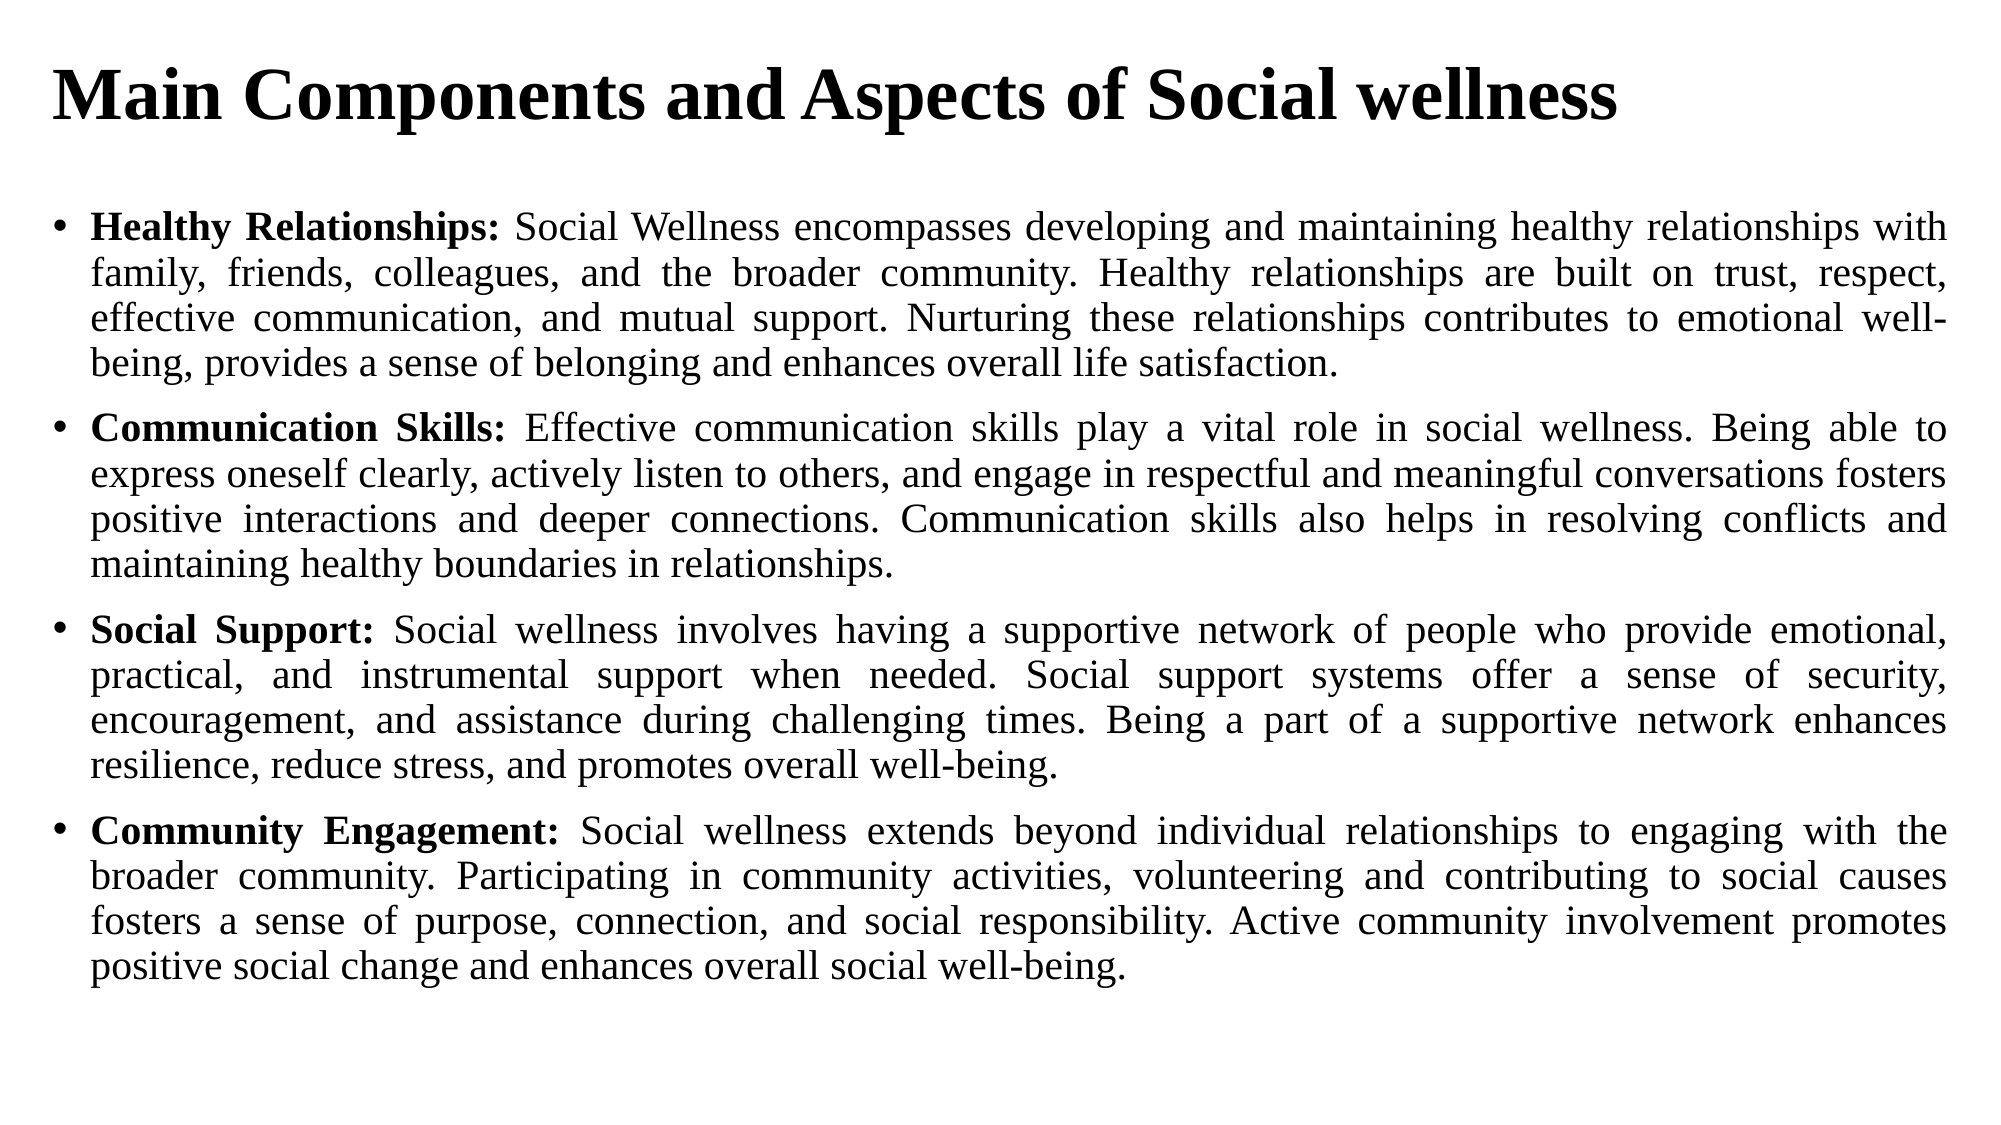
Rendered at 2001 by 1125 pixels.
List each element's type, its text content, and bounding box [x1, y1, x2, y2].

title Main Components and Aspects of Social wellness [37, 25, 1965, 166]
list Healthy Relationships: Social Wellness encompasses developing and maintaining healthy relationships with family, friends, colleagues, and the broader community. Healthy relationships are built on trust, respect, effective communication, and mutual support. Nurturing these relationships contributes to emotional well-being, provides a sense of belonging and enhances overall life satisfaction. Communication Skills: Effective communication skills play a vital role in social wellness. Being able to express oneself clearly, actively listen to others, and engage in respectful and meaningful conversations fosters positive interactions and deeper connections. Communication skills also helps in resolving conflicts and maintaining healthy boundaries in relationships. Social Support: Social wellness involves having a supportive network of people who provide emotional, practical, and instrumental support when needed. Social support systems offer a sense of security, encouragement, and assistance during challenging times. Being a part of a supportive network enhances resilience, reduce stress, and promotes overall well-being. Community Engagement: Social wellness extends beyond individual relationships to engaging with the broader community. Participating in community activities, volunteering and contributing to social causes fosters a sense of purpose, connection, and social responsibility. Active community involvement promotes positive social change and enhances overall social well-being. [37, 197, 1965, 1079]
